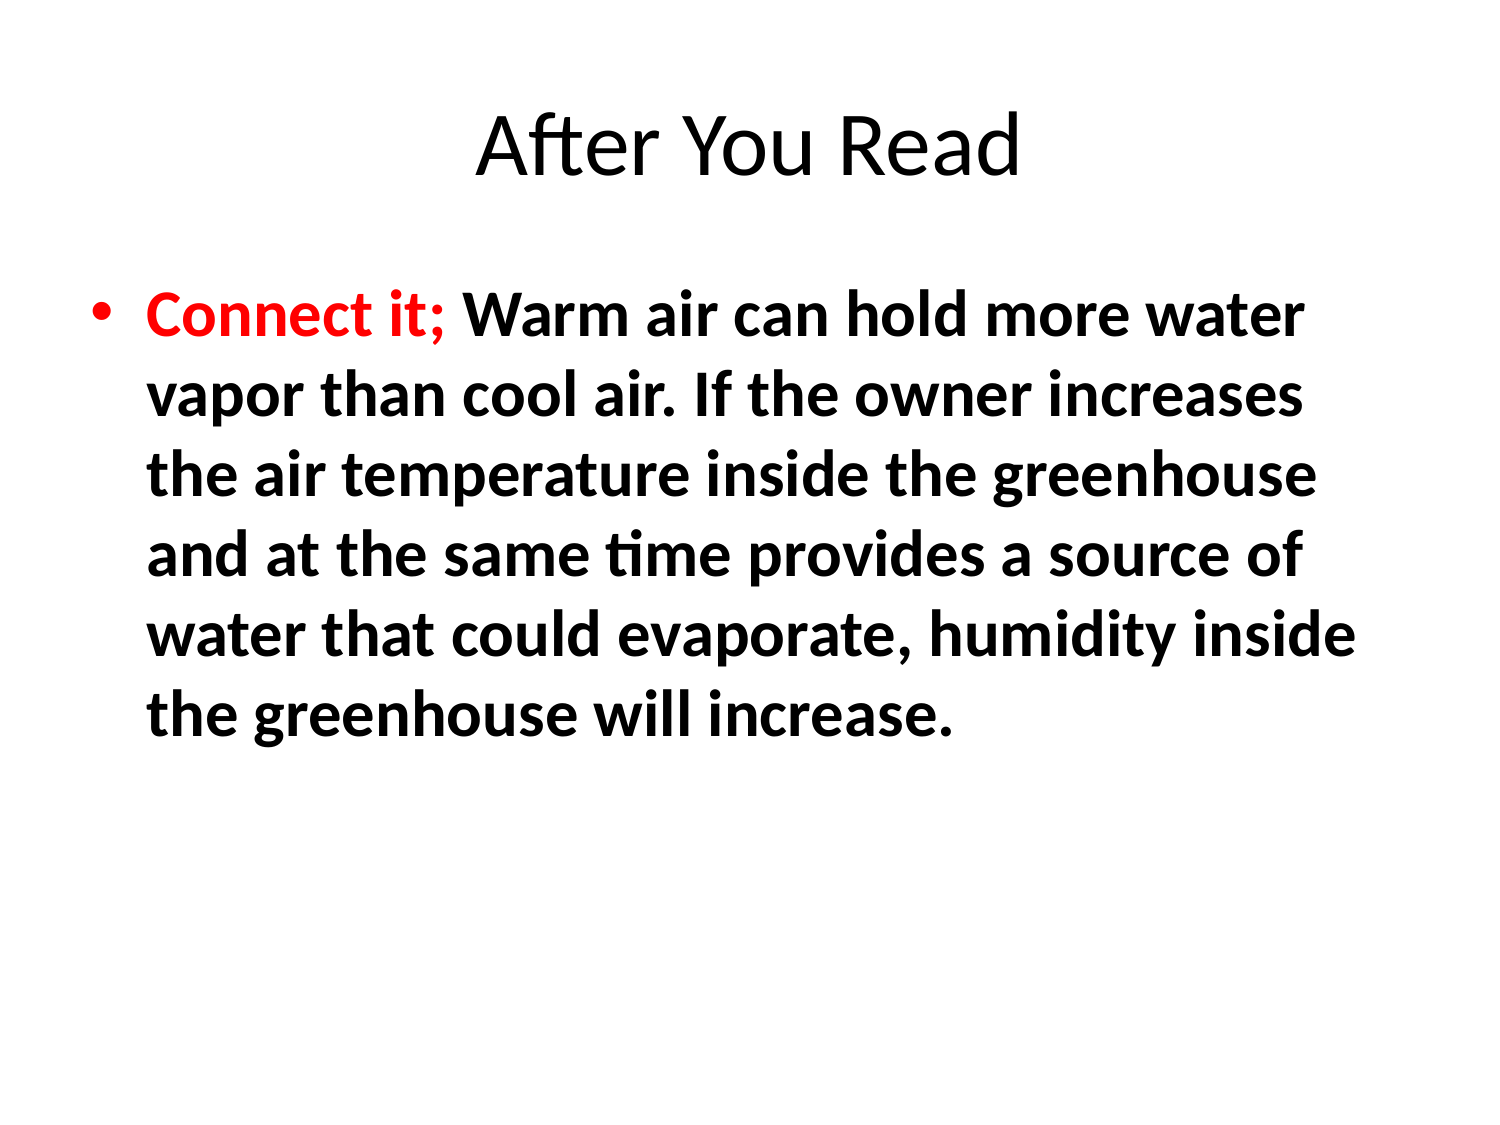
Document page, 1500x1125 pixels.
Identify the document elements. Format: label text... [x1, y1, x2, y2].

list Connect it; Warm air can hold more water vapor than cool air. If the owner increases the air temperature inside the greenhouse and at the same time provides a source of water that could evaporate, humidity inside the greenhouse will increase. [75, 262, 1425, 1005]
title After You Read [75, 45, 1425, 233]
